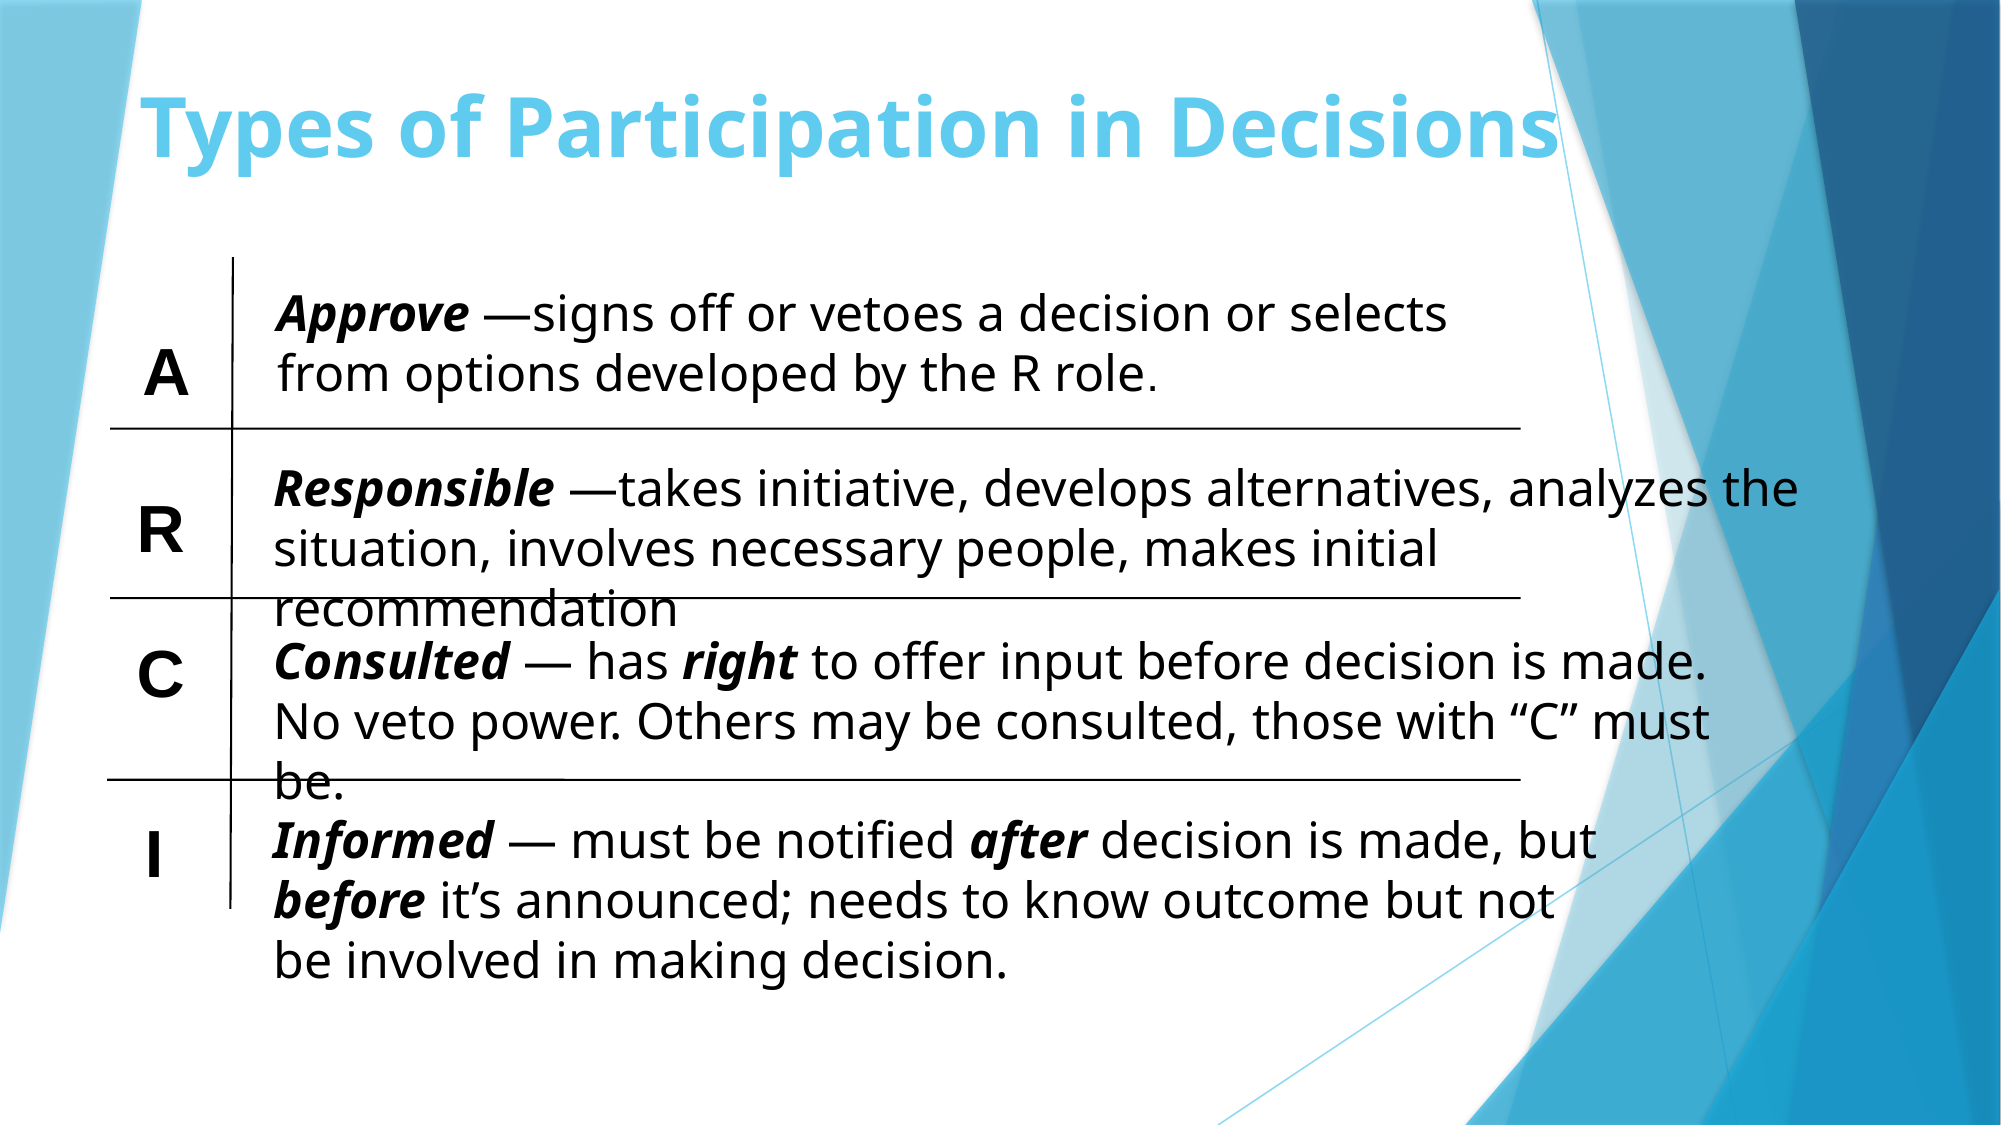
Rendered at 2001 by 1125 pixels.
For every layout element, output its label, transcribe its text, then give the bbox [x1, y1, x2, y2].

text_box A [127, 320, 211, 416]
text_box Types of Participation in Decisions [65, 30, 1637, 218]
text_box I [130, 803, 182, 899]
text_box Informed — must be notified after decision is made, but before it’s announced; needs to know outcome but not be involved in making decision. [258, 801, 1637, 996]
text_box Approve —signs off or vetoes a decision or selects from options developed by the R role. [262, 274, 1521, 409]
text_box Consulted — has right to offer input before decision is made. No veto power. Others may be consulted, those with “C” must be. [258, 622, 1769, 817]
text_box R [121, 478, 205, 574]
text_box C [121, 623, 205, 718]
text_box Responsible —takes initiative, develops alternatives, analyzes the situation, involves necessary people, makes initial recommendation [258, 448, 1830, 644]
